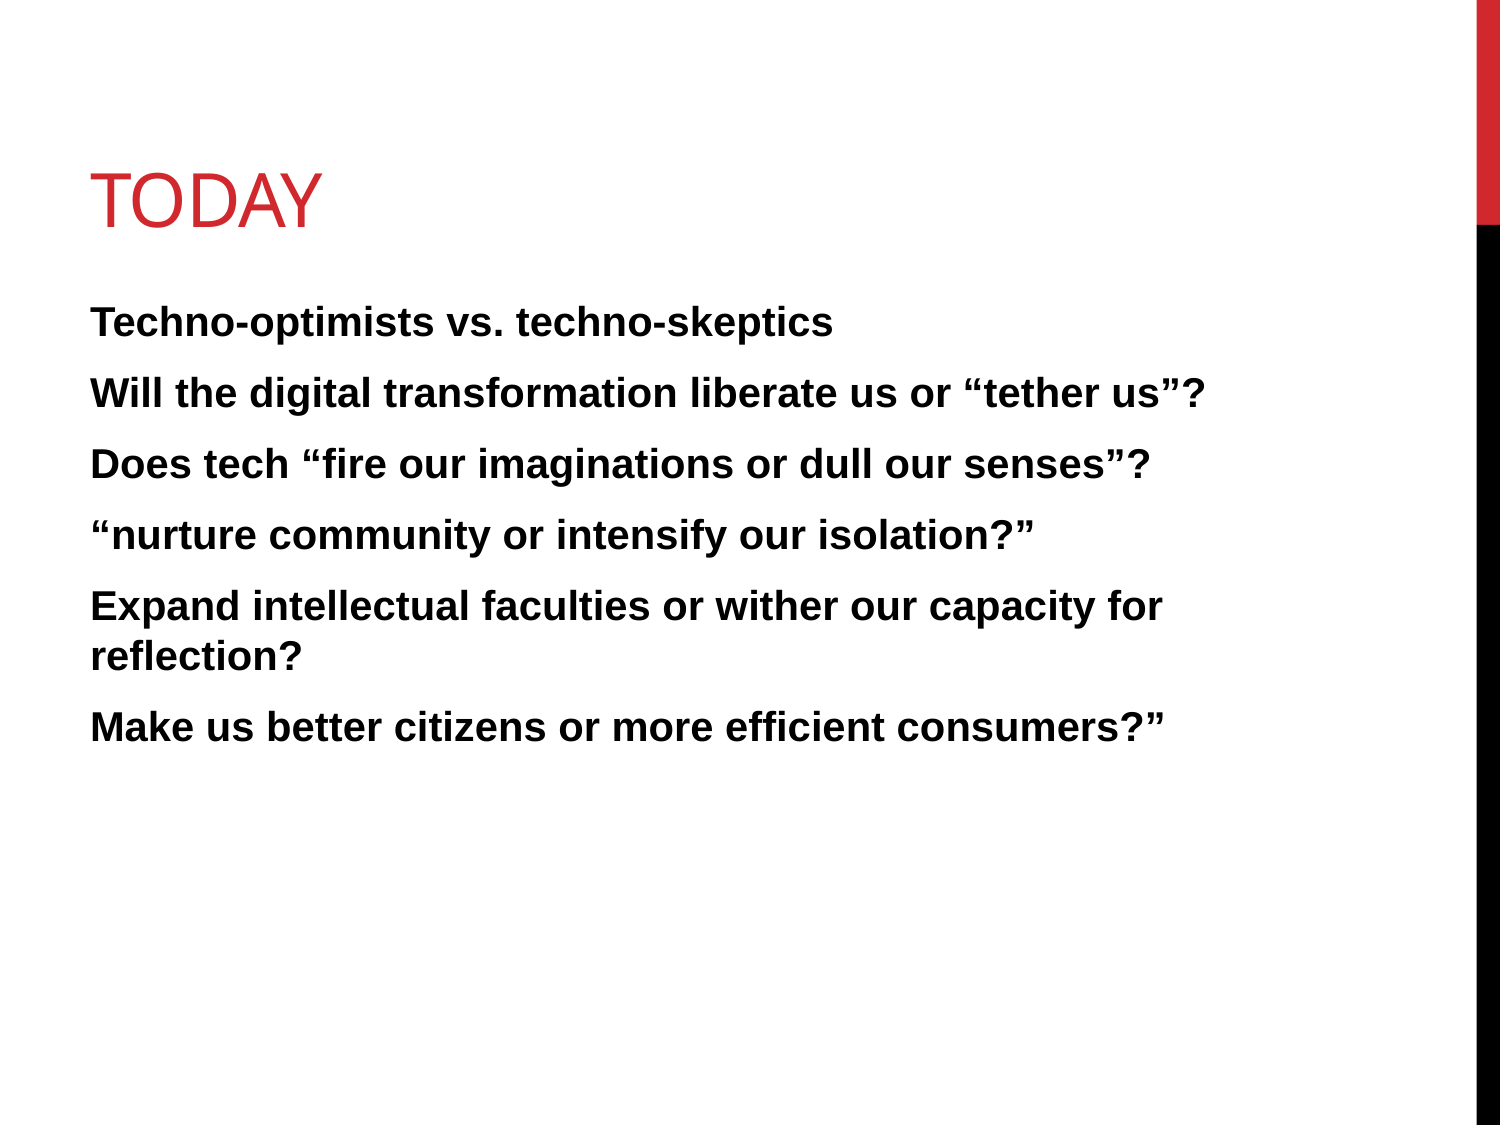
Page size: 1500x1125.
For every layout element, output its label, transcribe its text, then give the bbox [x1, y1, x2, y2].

title Today [75, 25, 1025, 250]
list Techno-optimists vs. techno-skeptics Will the digital transformation liberate us or “tether us”? Does tech “fire our imaginations or dull our senses”? “nurture community or intensify our isolation?” Expand intellectual faculties or wither our capacity for reflection? Make us better citizens or more efficient consumers?” [75, 287, 1325, 1005]
